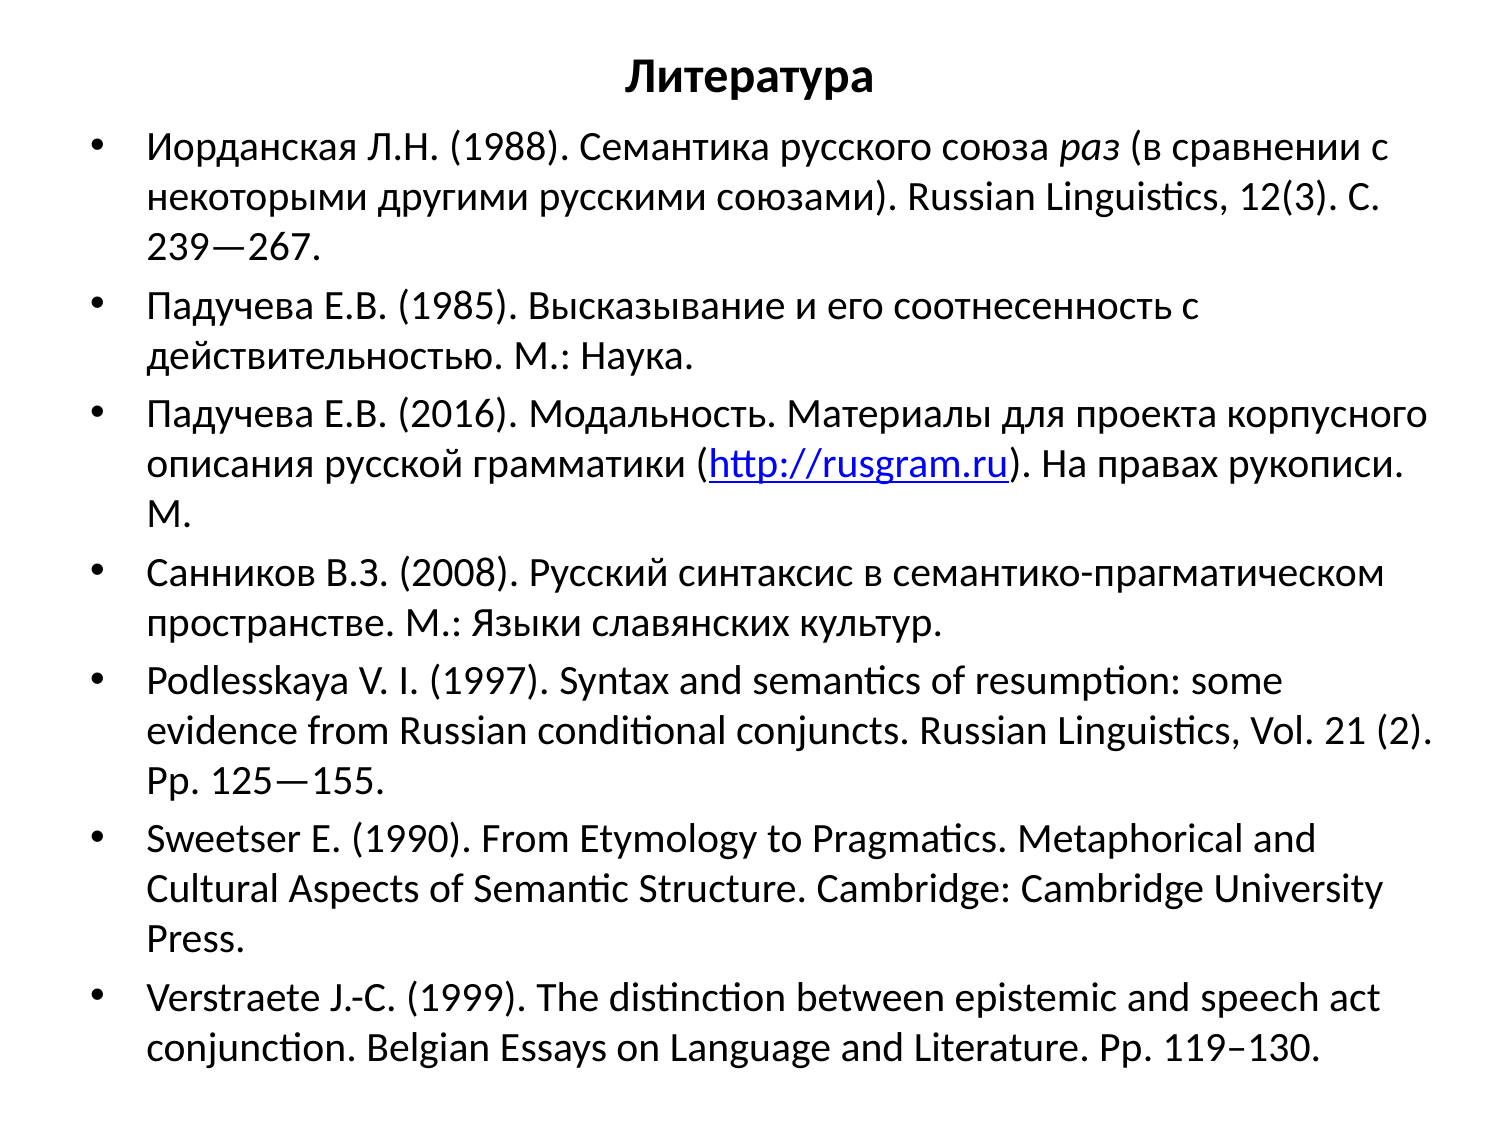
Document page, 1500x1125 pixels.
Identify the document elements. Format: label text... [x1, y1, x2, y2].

list Иорданская Л.Н. (1988). Семантика русского союза раз (в сравнении с некоторыми другими русскими союзами). Russian Linguistics, 12(3). C. 239—267. Падучева Е.В. (1985). Высказывание и его соотнесенность с действительностью. М.: Наука. Падучева Е.В. (2016). Модальность. Материалы для проекта корпусного описания русской грамматики (http://rusgram.ru). На правах рукописи. М. Санников В.З. (2008). Русский синтаксис в семантико-прагматическом пространстве. М.: Языки славянских культур. Podlesskaya V. I. (1997). Syntax and semantics of resumption: some evidence from Russian conditional conjuncts. Russian Linguistics, Vol. 21 (2). Pp. 125—155. Sweetser E. (1990). From Etymology to Pragmatics. Metaphorical and Cultural Aspects of Semantic Structure. Cambridge: Cambridge University Press. Verstraete J.-C. (1999). The distinction between epistemic and speech act conjunction. Belgian Essays on Language and Literature. Pp. 119–130. [75, 111, 1457, 1077]
title Литература [75, 45, 1425, 100]
